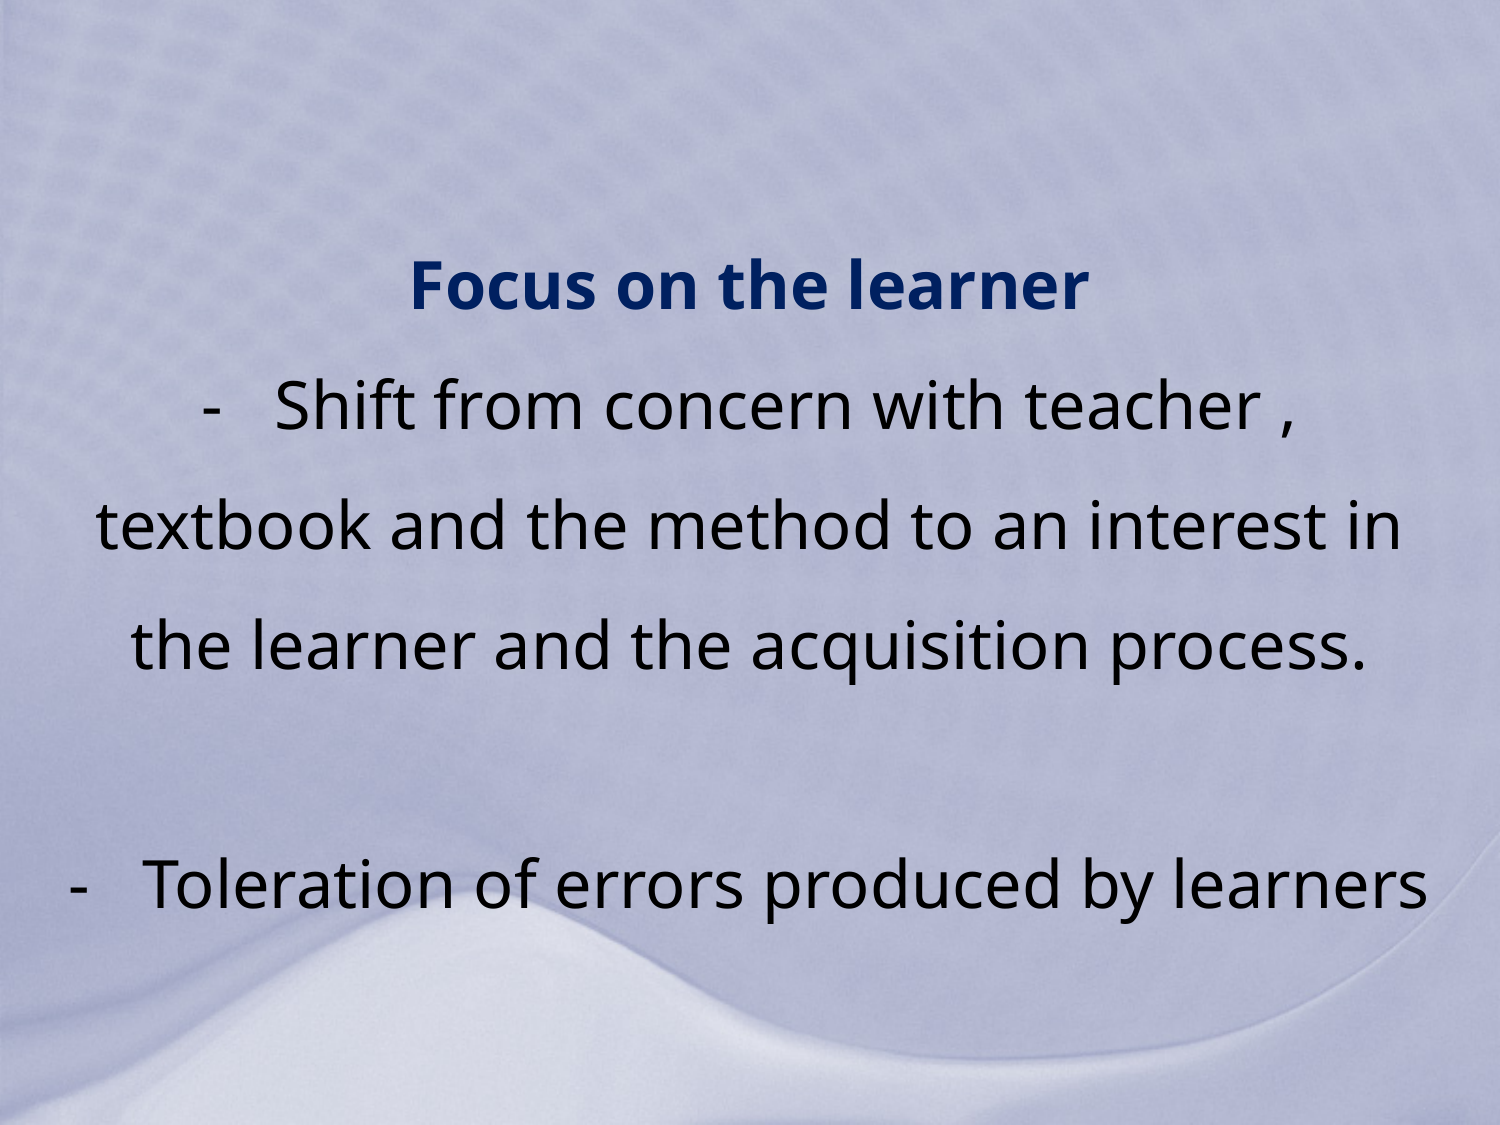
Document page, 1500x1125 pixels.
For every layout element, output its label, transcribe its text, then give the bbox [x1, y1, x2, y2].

title Focus on the learner - Shift from concern with teacher , textbook and the method to an interest in the learner and the acquisition process. - Toleration of errors produced by learners [53, 54, 1447, 1071]
picture [0, 0, 1500, 1125]
